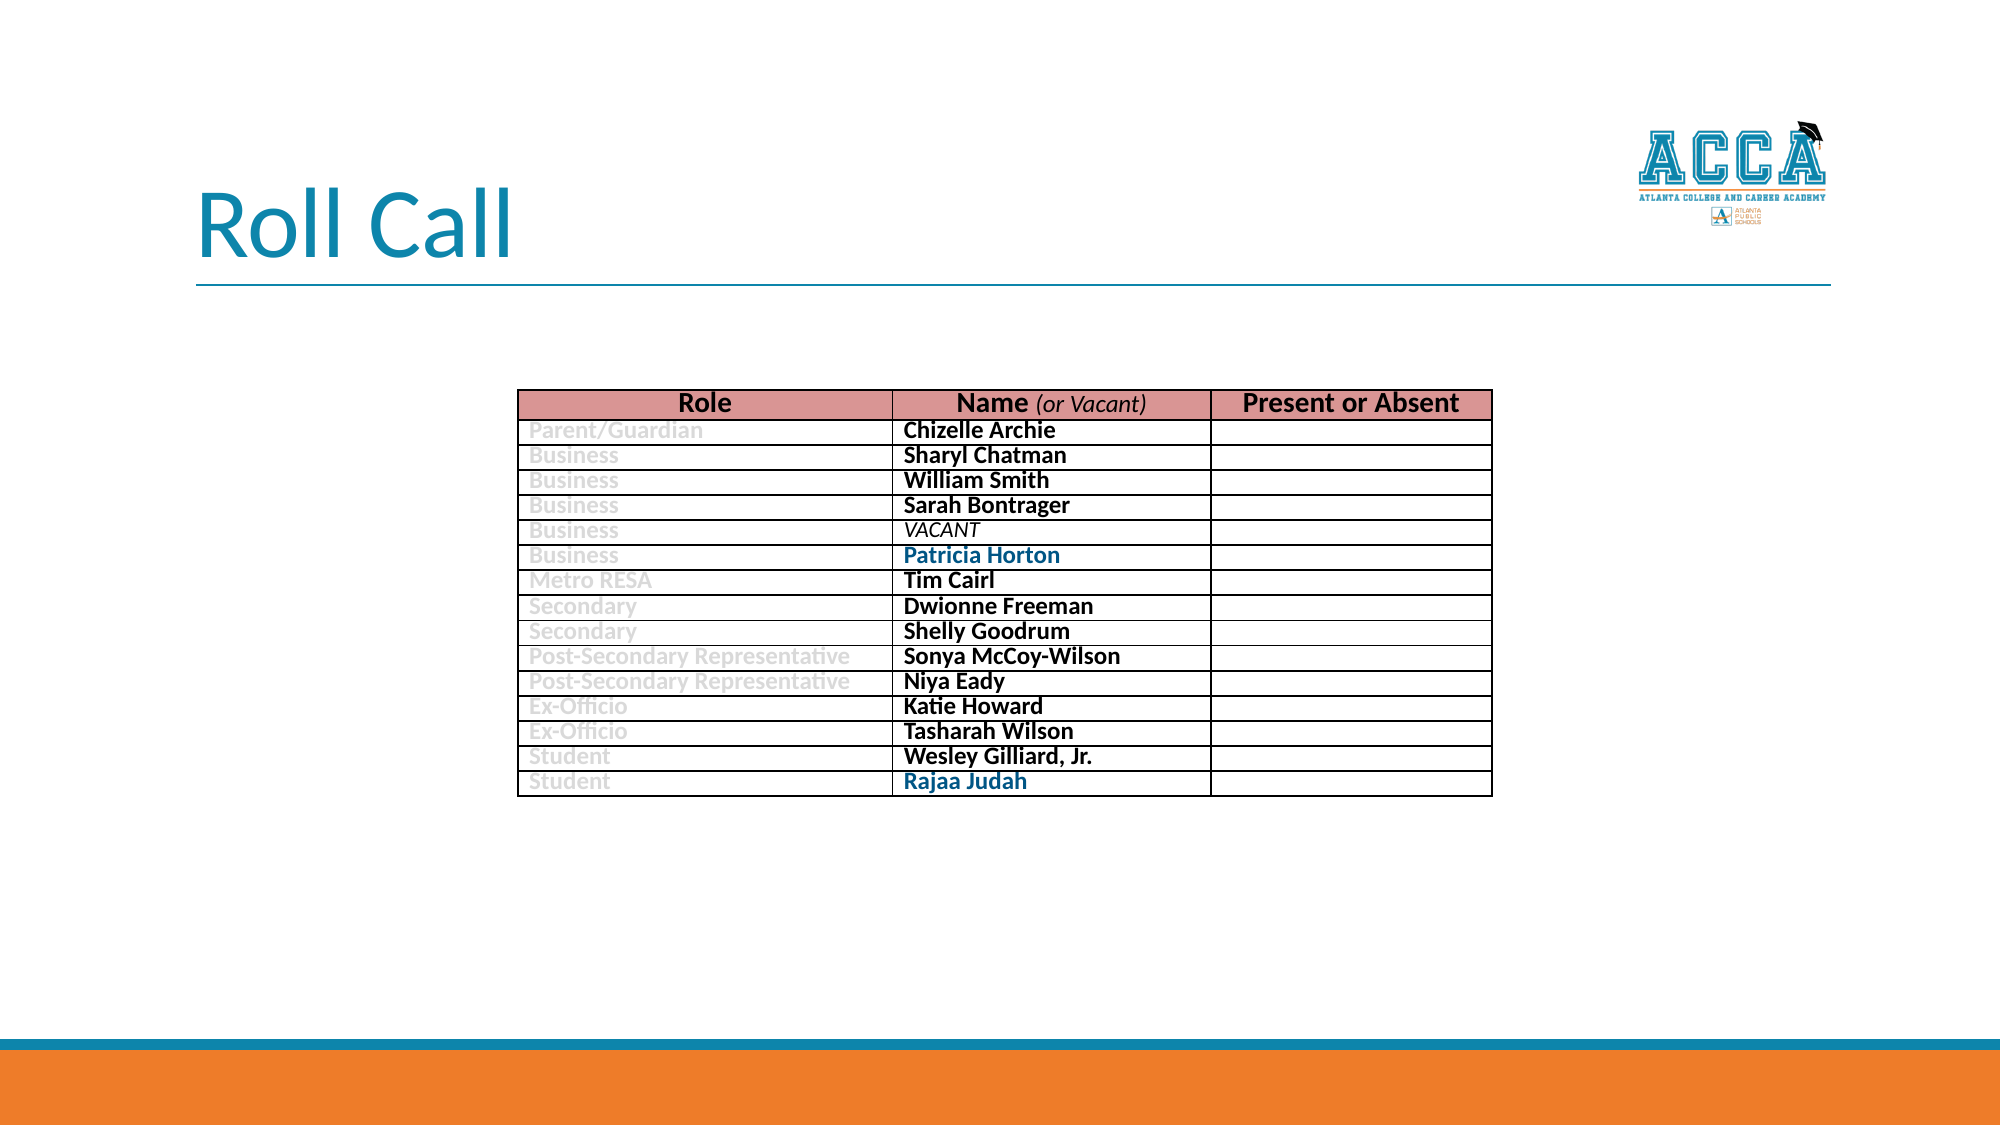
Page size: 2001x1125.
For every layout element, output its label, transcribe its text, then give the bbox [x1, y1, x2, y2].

table_cell Business [519, 471, 892, 494]
table_cell Student [519, 747, 892, 770]
table_cell William Smith [893, 471, 1210, 494]
table_cell [1212, 646, 1491, 670]
table_cell Student [519, 772, 892, 795]
table_cell [1212, 672, 1491, 695]
table_cell Chizelle Archie [893, 421, 1210, 444]
table_cell Post-Secondary Representative [519, 672, 892, 695]
table_cell Dwionne Freeman [893, 596, 1210, 620]
table_header Name (or Vacant) [893, 391, 1210, 419]
table_cell Post-Secondary Representative [519, 646, 892, 670]
table_cell [1212, 621, 1491, 645]
table_cell Niya Eady [893, 672, 1210, 695]
table_cell Secondary [519, 596, 892, 620]
table_cell [1212, 446, 1491, 469]
table_cell Business [519, 496, 892, 519]
table_cell [1212, 521, 1491, 544]
table_cell Shelly Goodrum [893, 621, 1210, 645]
table_cell Business [519, 446, 892, 469]
table_cell Sonya McCoy-Wilson [893, 646, 1210, 670]
table_cell Katie Howard [893, 697, 1210, 720]
table_cell Patricia Horton [893, 546, 1210, 569]
table_cell Rajaa Judah [893, 772, 1210, 795]
table_cell [1212, 772, 1491, 795]
table_cell Business [519, 546, 892, 569]
table_cell [1212, 546, 1491, 569]
table_cell Sharyl Chatman [893, 446, 1210, 469]
table_cell [1212, 471, 1491, 494]
title Roll Call [180, 47, 1830, 285]
table_cell Tim Cairl [893, 571, 1210, 594]
table_cell [1212, 496, 1491, 519]
table_cell Sarah Bontrager [893, 496, 1210, 519]
table_cell Secondary [519, 621, 892, 645]
table_cell Ex-Officio [519, 722, 892, 745]
table_cell Ex-Officio [519, 697, 892, 720]
table_cell Business [519, 521, 892, 544]
table_cell [1212, 571, 1491, 594]
table_cell [1212, 747, 1491, 770]
table_cell Parent/Guardian [519, 421, 892, 444]
table_cell [1212, 697, 1491, 720]
table_cell Wesley Gilliard, Jr. [893, 747, 1210, 770]
table_cell Tasharah Wilson [893, 722, 1210, 745]
table_header Present or Absent [1212, 391, 1491, 419]
table_header Role [519, 391, 892, 419]
table_cell [1212, 421, 1491, 444]
table_cell VACANT [893, 521, 1210, 544]
table_cell [1212, 596, 1491, 620]
table_cell Metro RESA [519, 571, 892, 594]
table_cell [1212, 722, 1491, 745]
